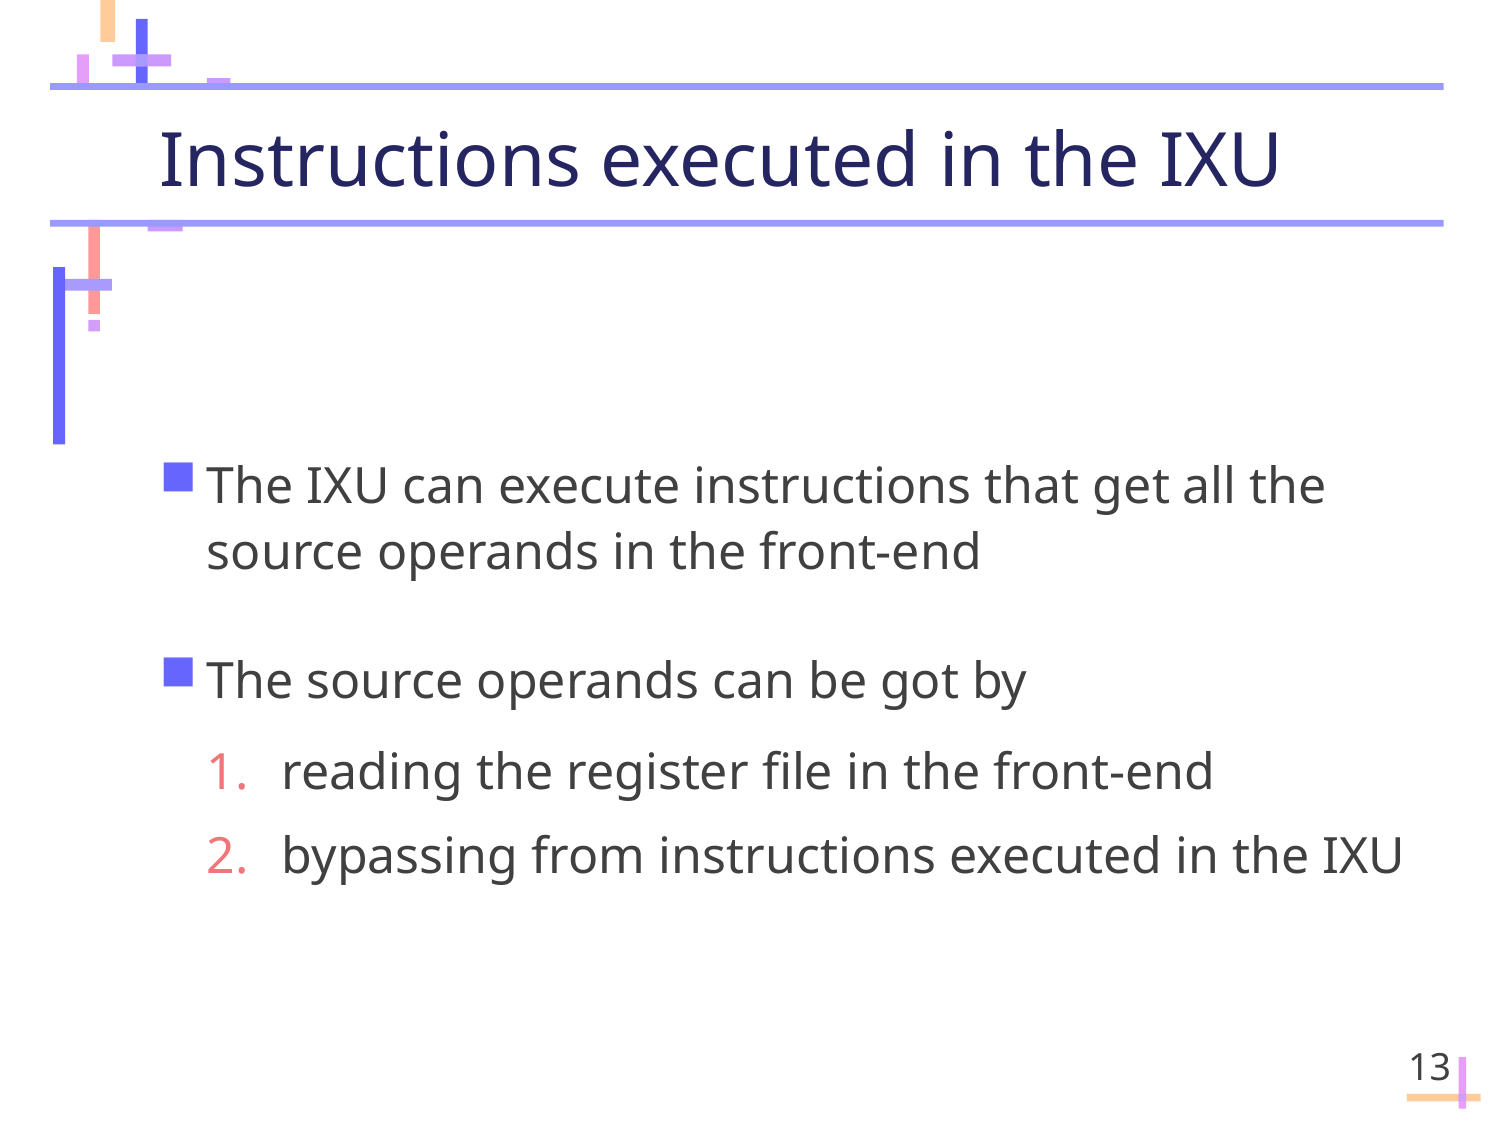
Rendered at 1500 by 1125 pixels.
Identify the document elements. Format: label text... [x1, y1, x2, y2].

title Instructions executed in the IXU [144, 89, 1430, 224]
slide_number 13 [1347, 1095, 1467, 1102]
list The IXU can execute instructions that get all the source operands in the front-end The source operands can be got by reading the register file in the front-end bypassing from instructions executed in the IXU [144, 237, 1489, 1095]
